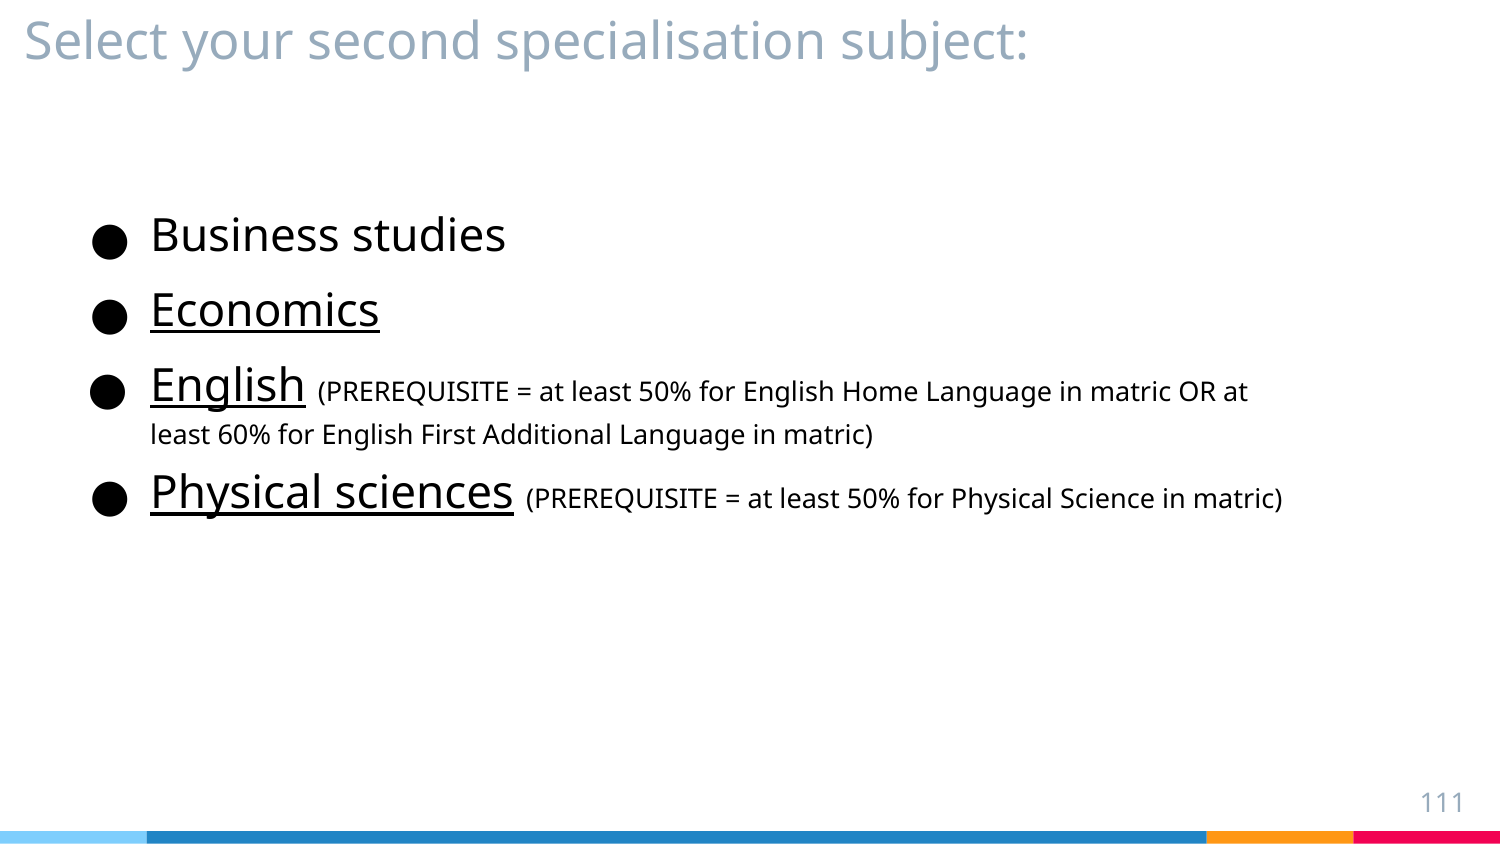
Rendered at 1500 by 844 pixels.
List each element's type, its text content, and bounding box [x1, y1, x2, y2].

slide_number 111 [1391, 770, 1482, 822]
subtitle Business studies Economics English (PREREQUISITE = at least 50% for English Home Language in matric OR at least 60% for English First Additional Language in matric) Physical sciences (PREREQUISITE = at least 50% for Physical Science in matric) [60, 122, 1323, 834]
title Select your second specialisation subject: [9, 11, 1446, 86]
